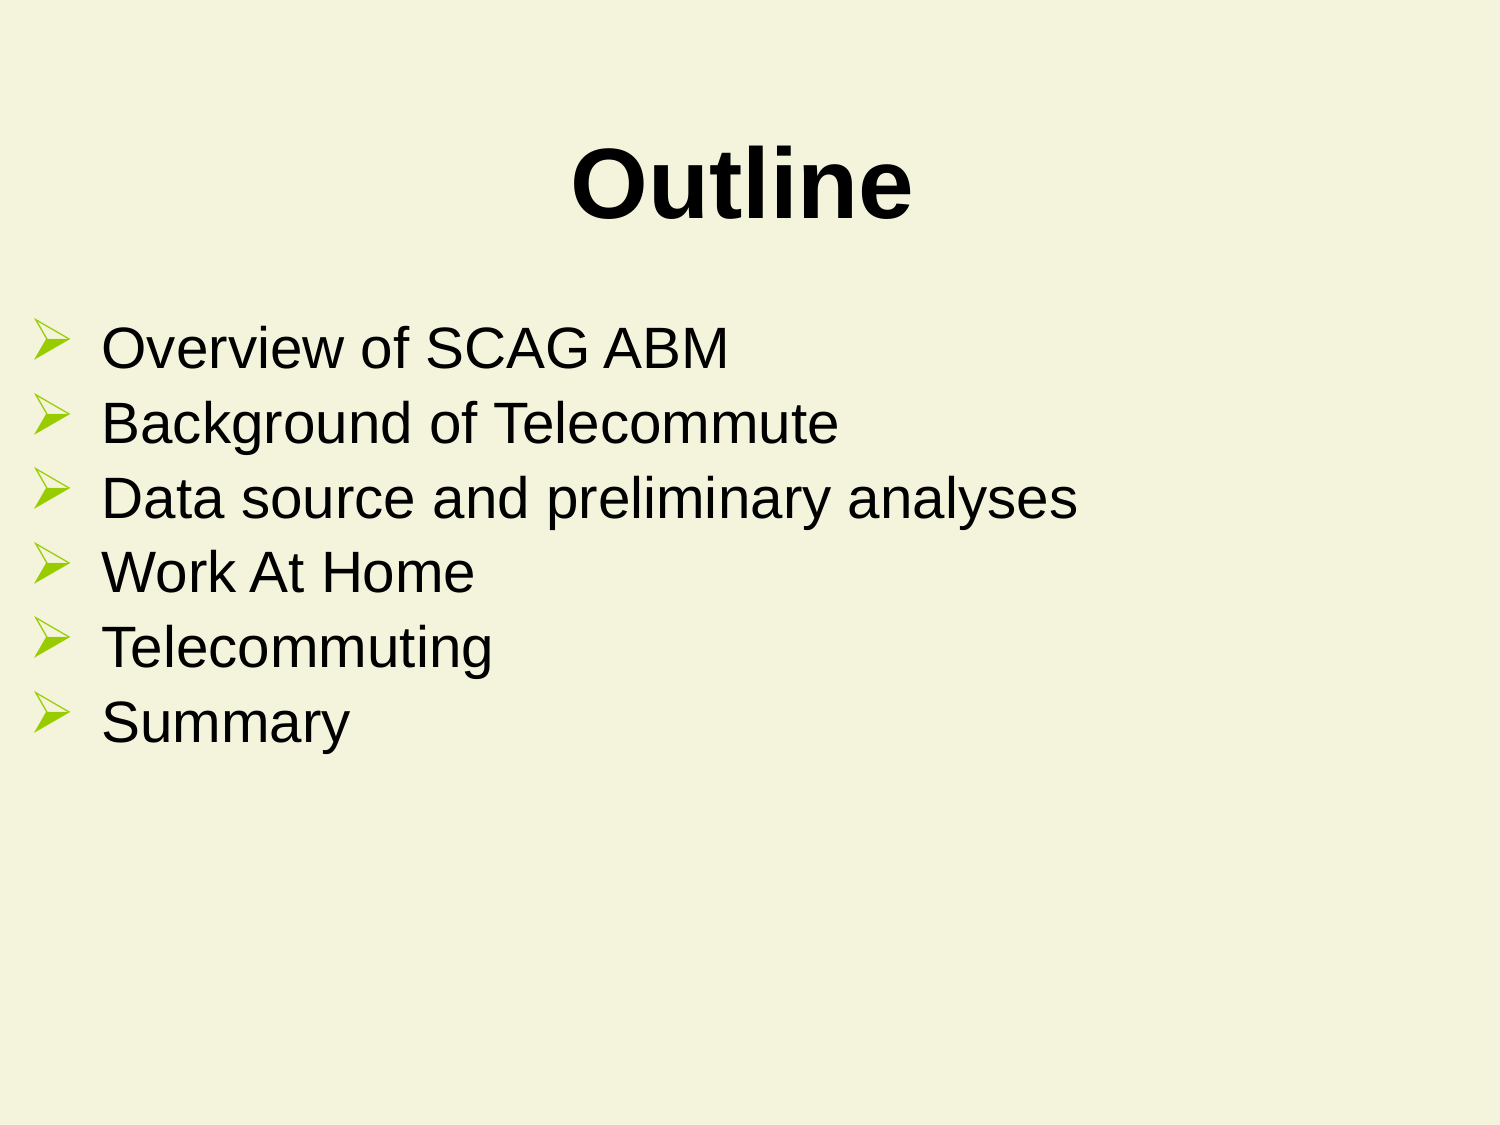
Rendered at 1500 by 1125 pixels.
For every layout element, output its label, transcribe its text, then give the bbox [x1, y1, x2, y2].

text_box Outline [75, 111, 1410, 246]
text_box Overview of SCAG ABM Background of Telecommute Data source and preliminary analyses Work At Home Telecommuting Summary [14, 311, 1437, 918]
